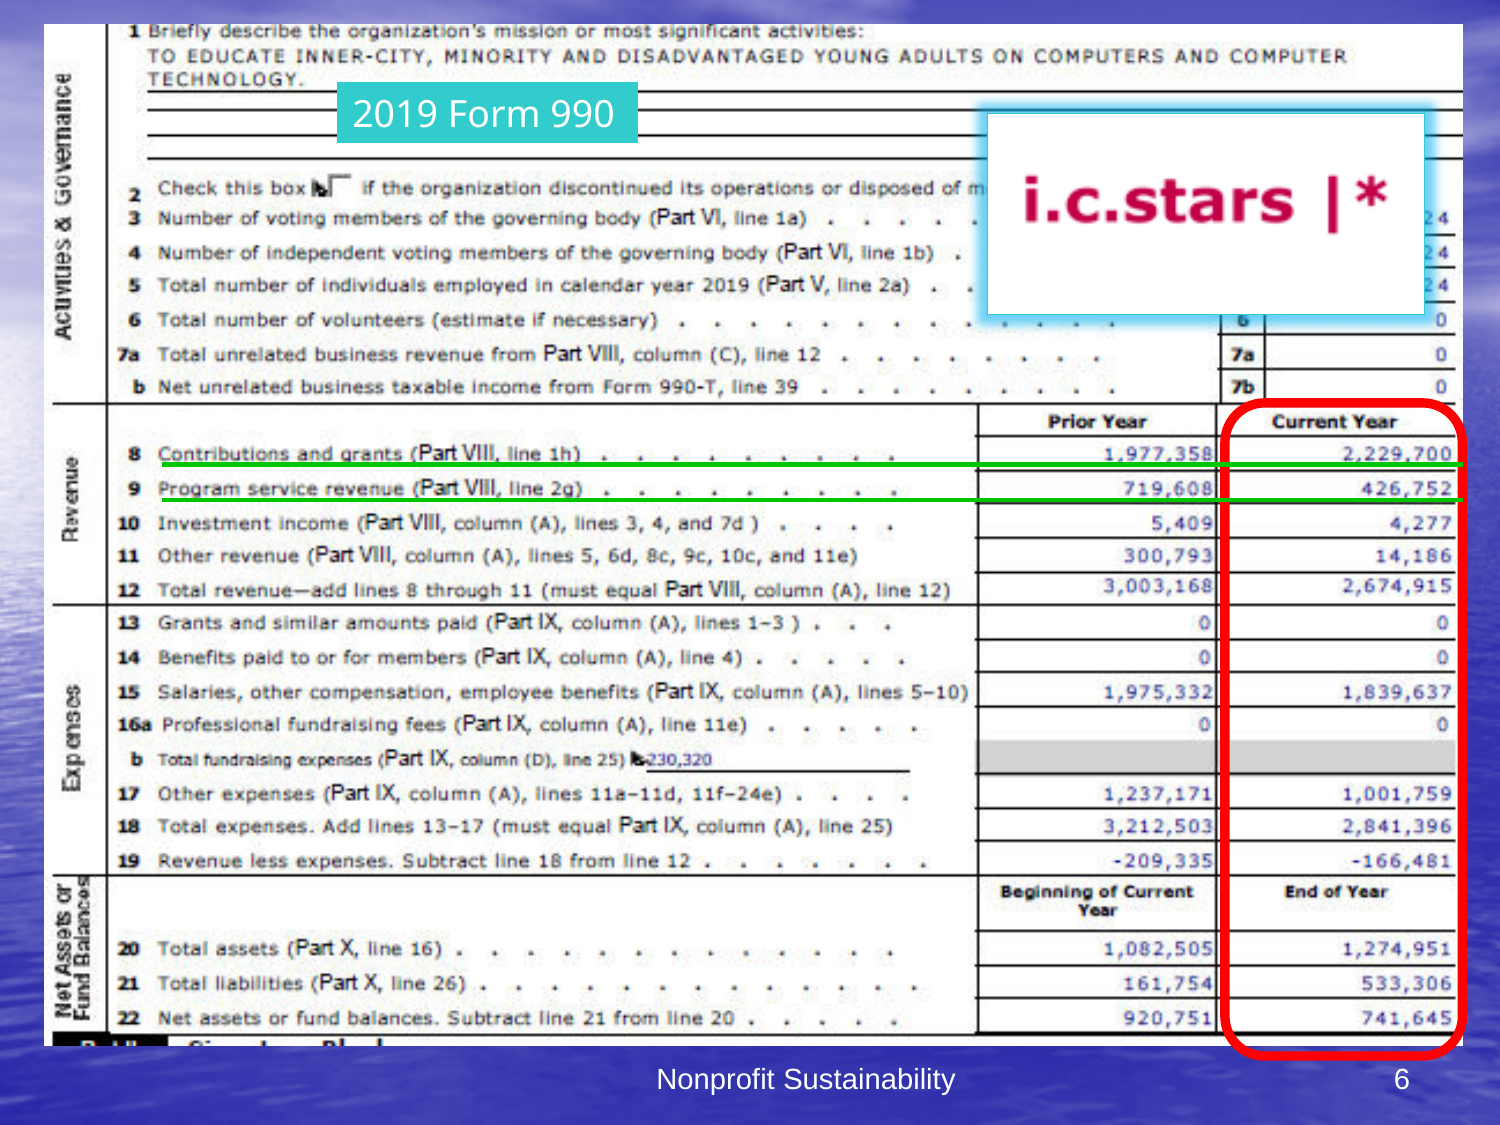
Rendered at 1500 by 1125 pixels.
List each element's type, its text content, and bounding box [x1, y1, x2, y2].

slide_number 6 [1250, 1054, 1425, 1103]
footer Nonprofit Sustainability [462, 1054, 1150, 1104]
picture [44, 24, 1463, 1046]
